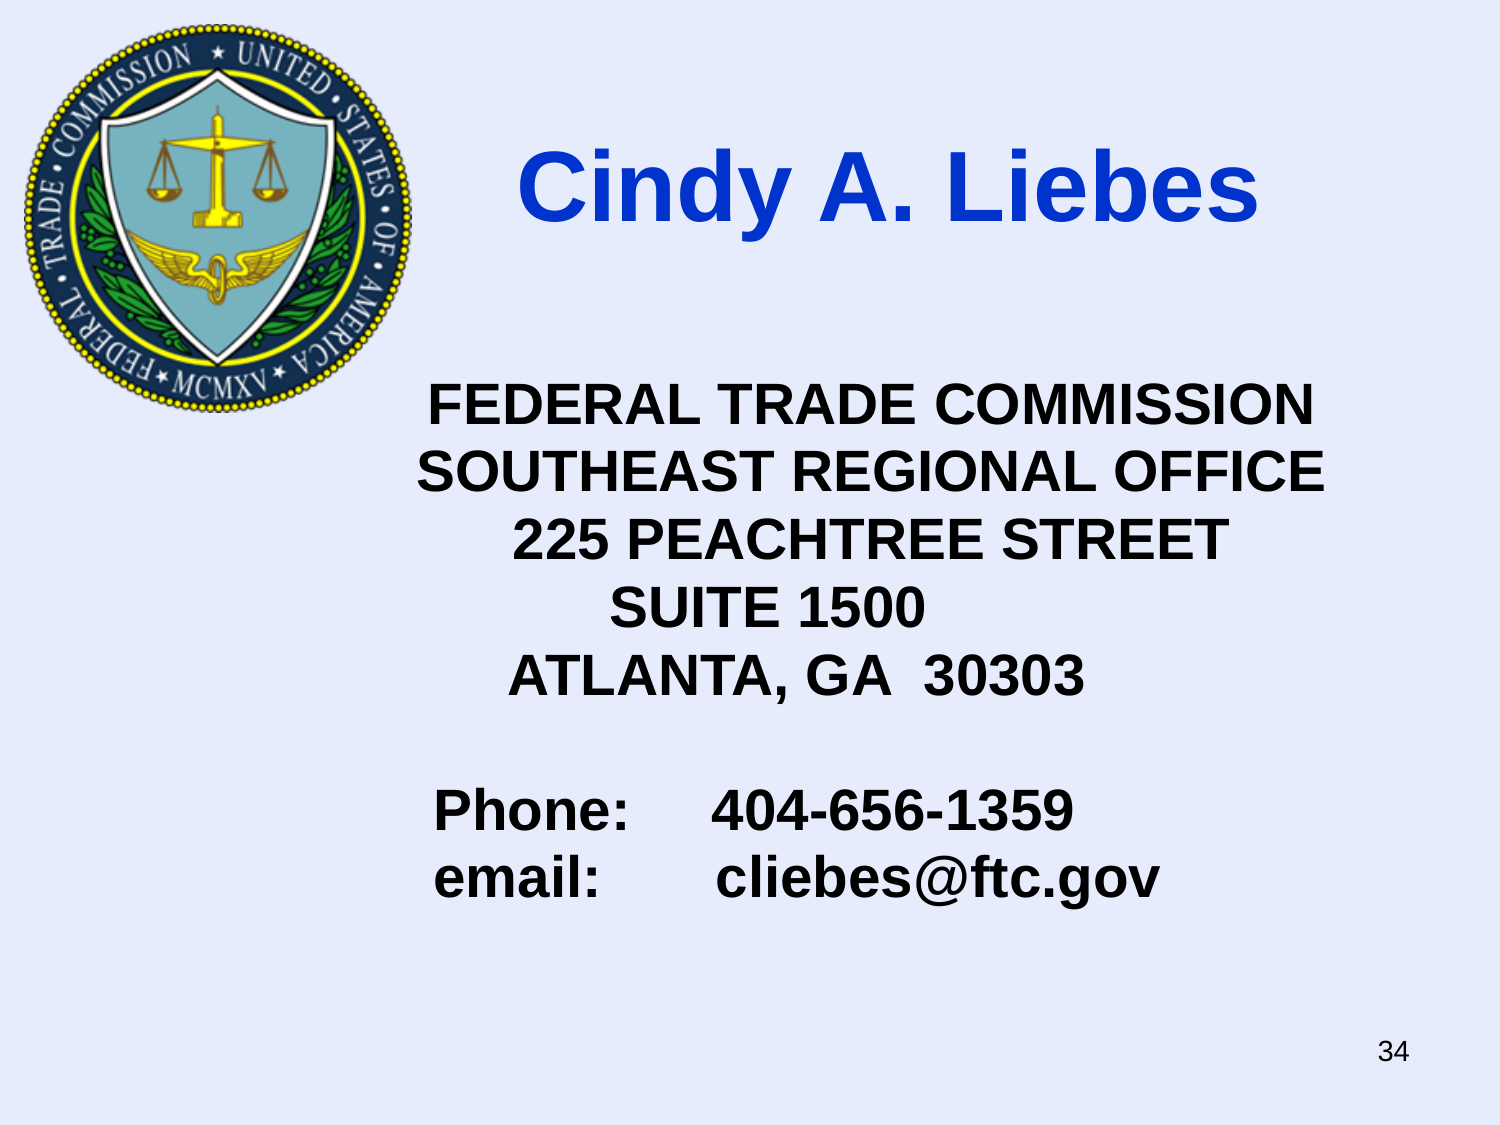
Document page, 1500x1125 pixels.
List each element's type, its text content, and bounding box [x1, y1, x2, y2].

list FEDERAL TRADE COMMISSION SOUTHEAST REGIONAL OFFICE 225 PEACHTREE STREET SUITE 1500 ATLANTA, GA 30303 Phone: 404-656-1359 email: cliebes@ftc.gov [62, 312, 1475, 968]
title Cindy A. Liebes [415, 87, 1425, 275]
slide_number 34 [1074, 1024, 1425, 1103]
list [24, 24, 412, 414]
